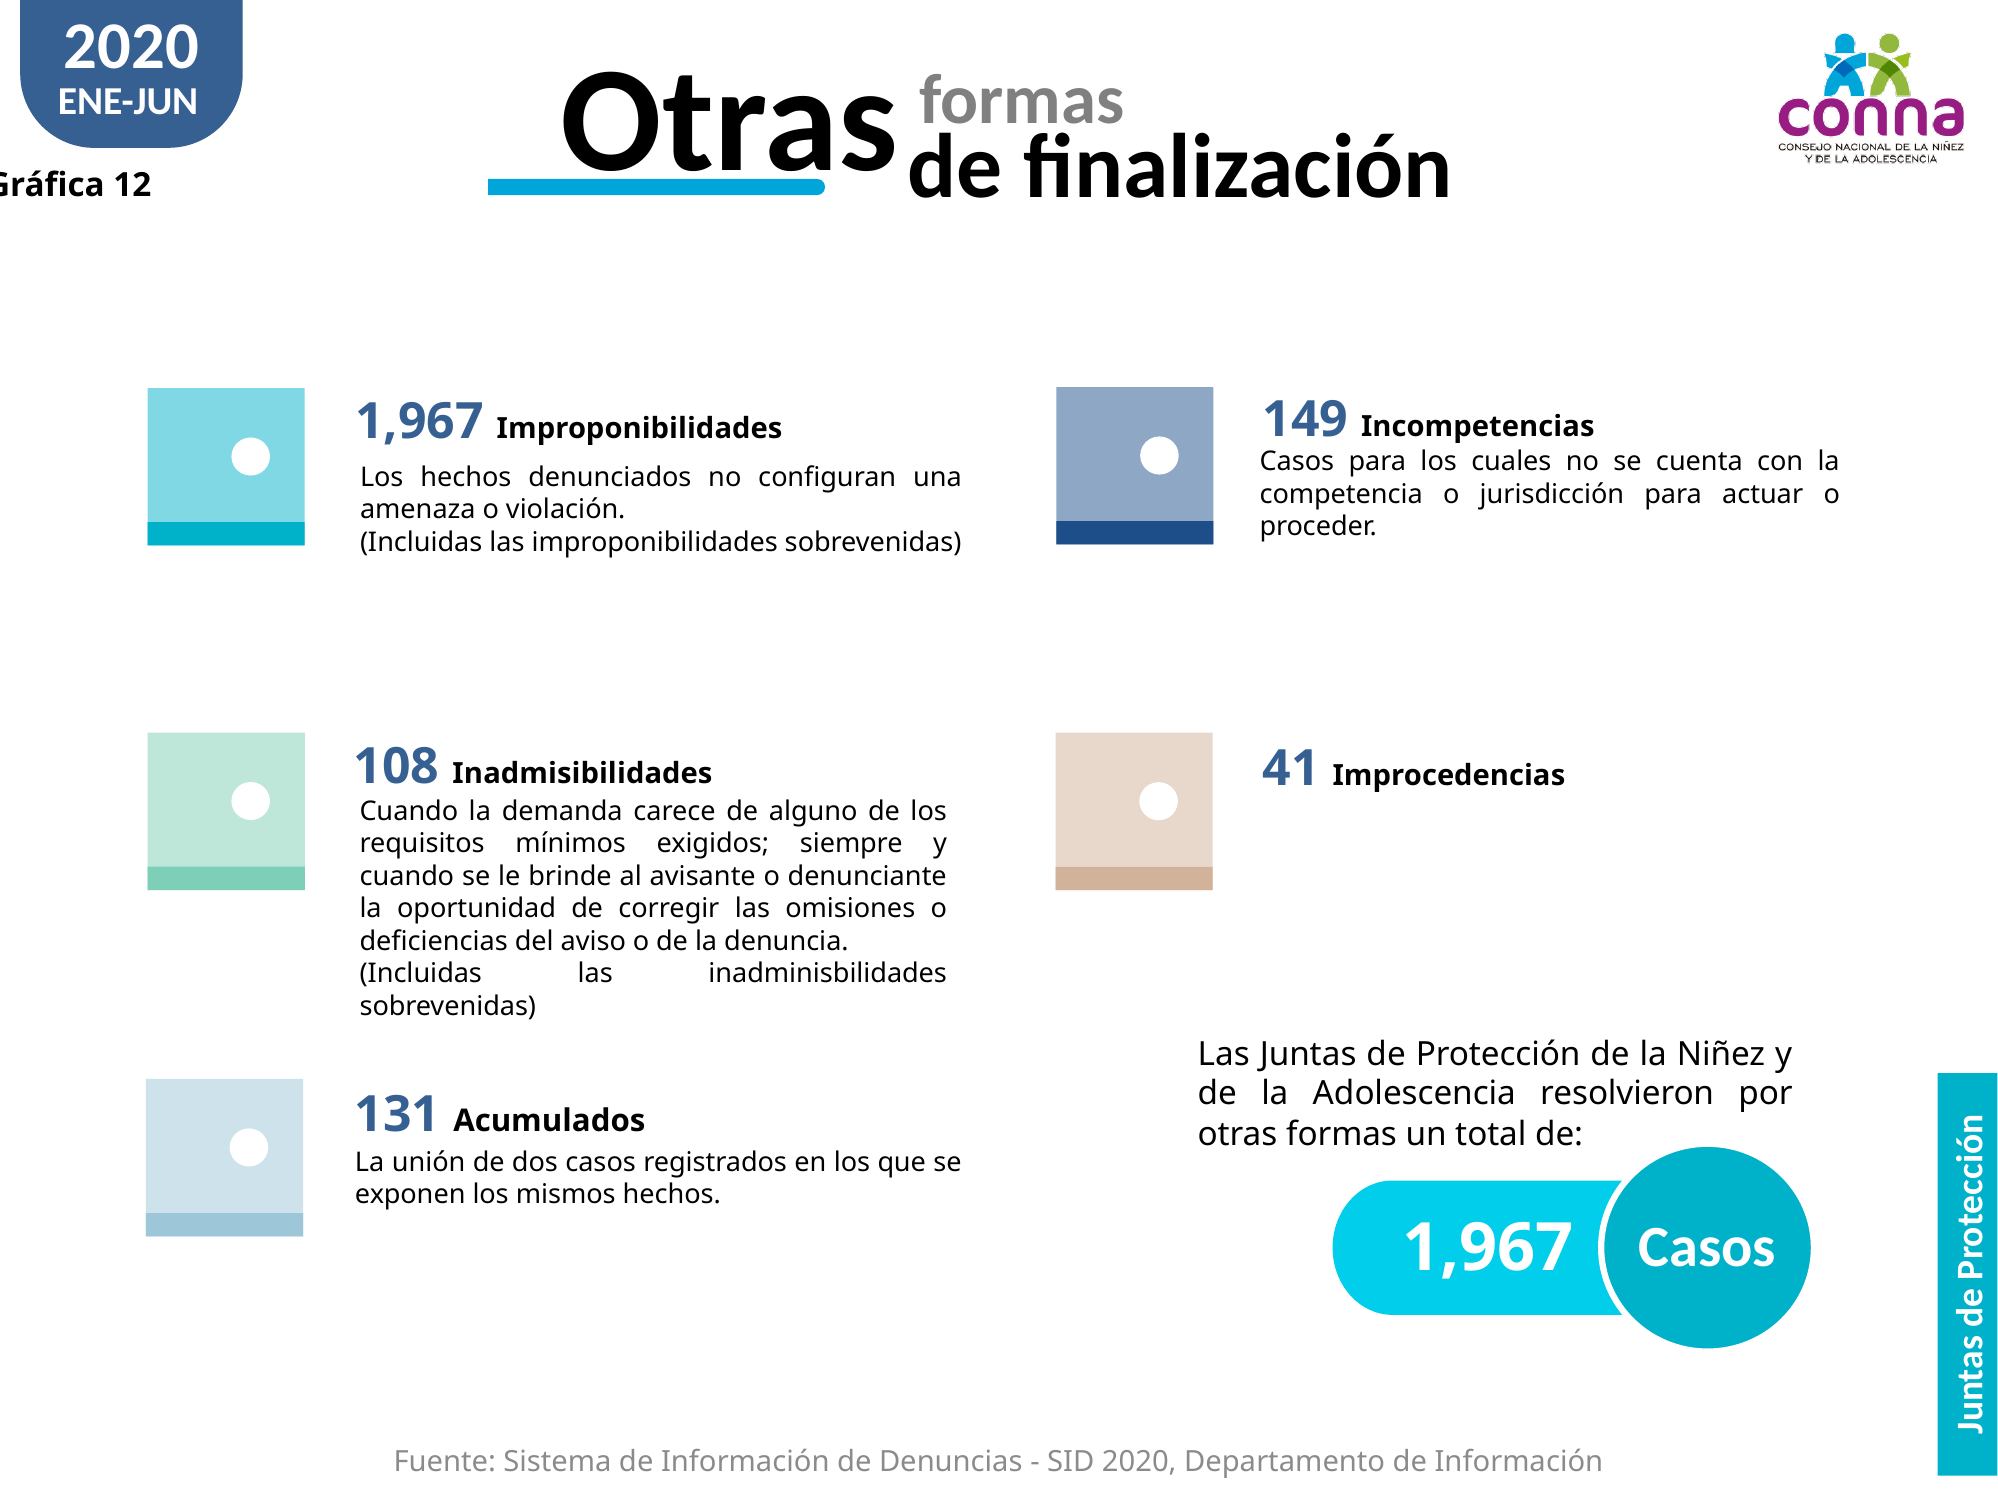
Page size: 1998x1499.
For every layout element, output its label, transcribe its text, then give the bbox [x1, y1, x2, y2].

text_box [1332, 1143, 1815, 1352]
text_box 108 Inadmisibilidades [339, 726, 812, 801]
text_box Cuando la demanda carece de alguno de los requisitos mínimos exigidos; siempre y cuando se le brinde al avisante o denunciante la oportunidad de corregir las omisiones o deficiencias del aviso o de la denuncia. (Incluidas las inadminisbilidades sobrevenidas) [344, 785, 962, 1061]
text_box Casos para los cuales no se cuenta con la competencia o jurisdicción para actuar o proceder. [1244, 436, 1855, 549]
picture [1790, 29, 1970, 169]
text_box Gráfica 12 [0, 155, 279, 210]
text_box 41 Improcedencias [1247, 728, 1745, 803]
text_box 149 Incompetencias [1247, 379, 1662, 436]
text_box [1055, 732, 1213, 891]
text_box Juntas de Protección [1937, 1073, 1998, 1476]
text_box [488, 12, 1790, 223]
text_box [19, 0, 243, 149]
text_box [1056, 386, 1214, 545]
text_box 1,967 Improponibilidades [340, 381, 814, 456]
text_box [147, 387, 305, 546]
text_box Las Juntas de Protección de la Niñez y de la Adolescencia resolvieron por otras formas un total de: [1182, 1024, 1809, 1272]
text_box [145, 1073, 977, 1237]
text_box Los hechos denunciados no configuran una amenaza o violación. (Incluidas las improponibilidades sobrevenidas) [345, 451, 977, 564]
footer Fuente: Sistema de Información de Denuncias - SID 2020, Departamento de Información [0, 1420, 1998, 1499]
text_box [147, 732, 306, 891]
